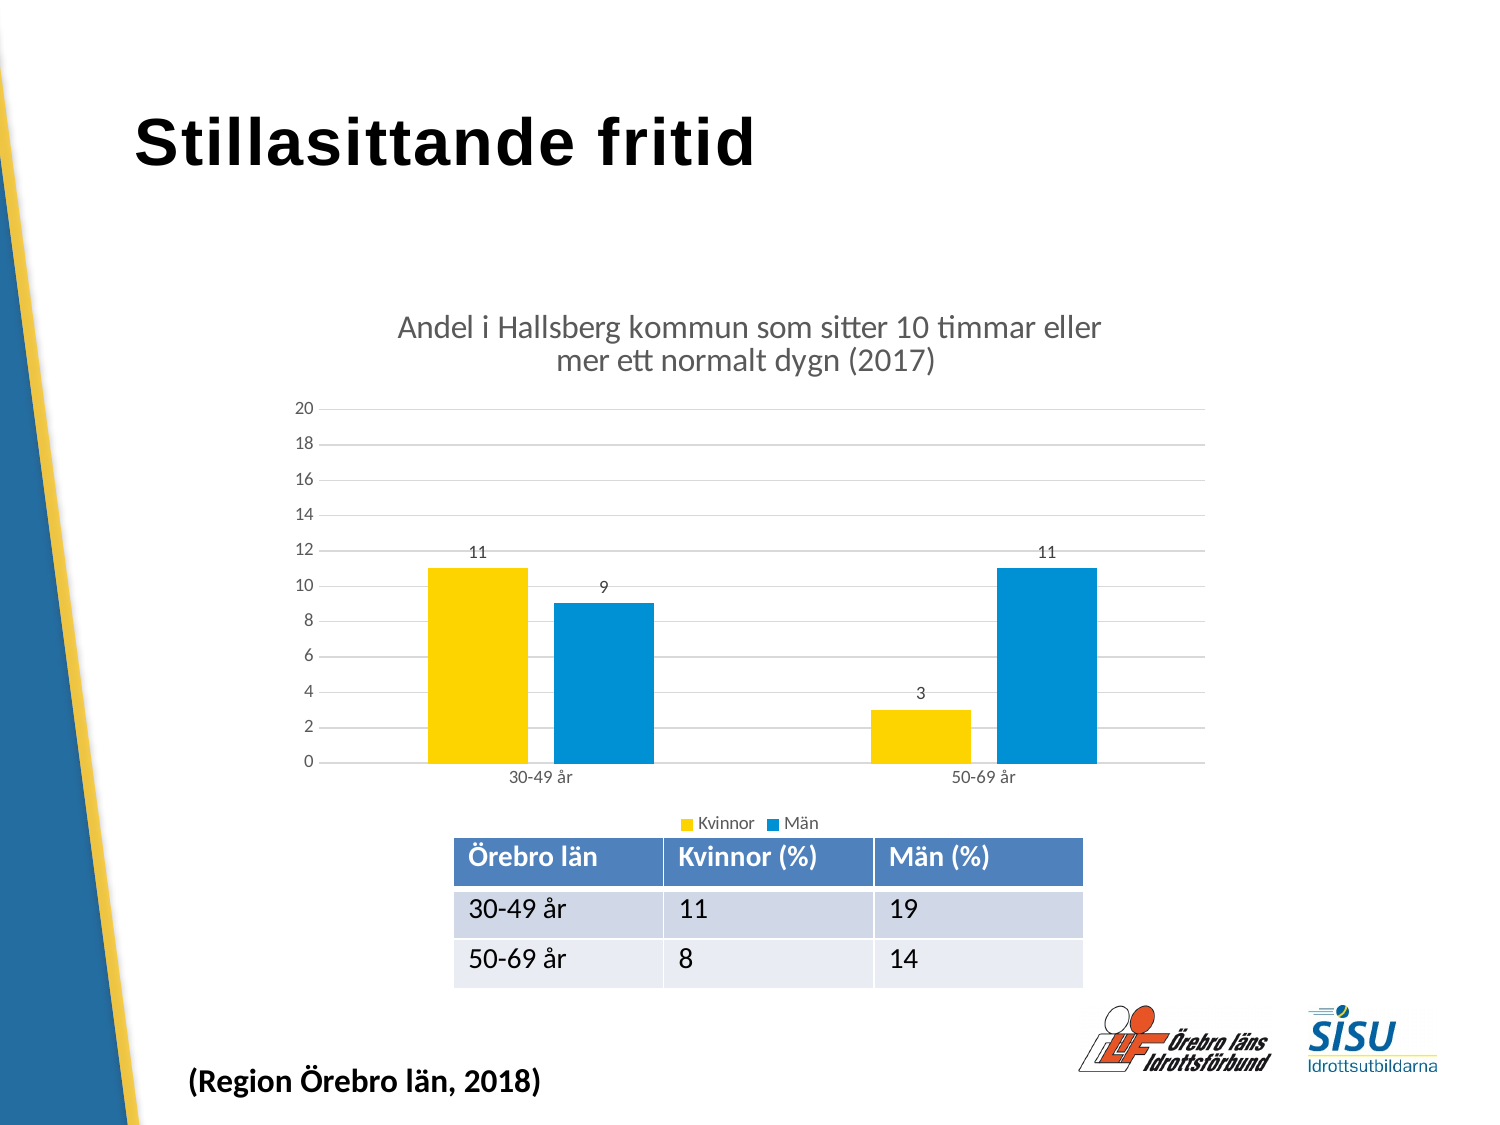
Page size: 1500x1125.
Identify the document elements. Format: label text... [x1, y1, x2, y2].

table_cell 8 [664, 940, 873, 988]
table_cell 14 [875, 940, 1083, 988]
table_cell 50-69 år [454, 940, 663, 988]
picture [1308, 1005, 1437, 1072]
text_box (Region Örebro län, 2018) [173, 1052, 582, 1107]
table_cell 30-49 år [454, 892, 663, 938]
picture [1078, 1005, 1272, 1072]
table_cell 19 [875, 892, 1083, 938]
table_header Örebro län [454, 849, 663, 886]
title Stillasittande fritid [119, 45, 1418, 233]
table_cell 11 [664, 892, 873, 938]
table_header Kvinnor (%) [664, 849, 873, 886]
table_header Män (%) [875, 849, 1083, 886]
chart [275, 284, 1225, 841]
